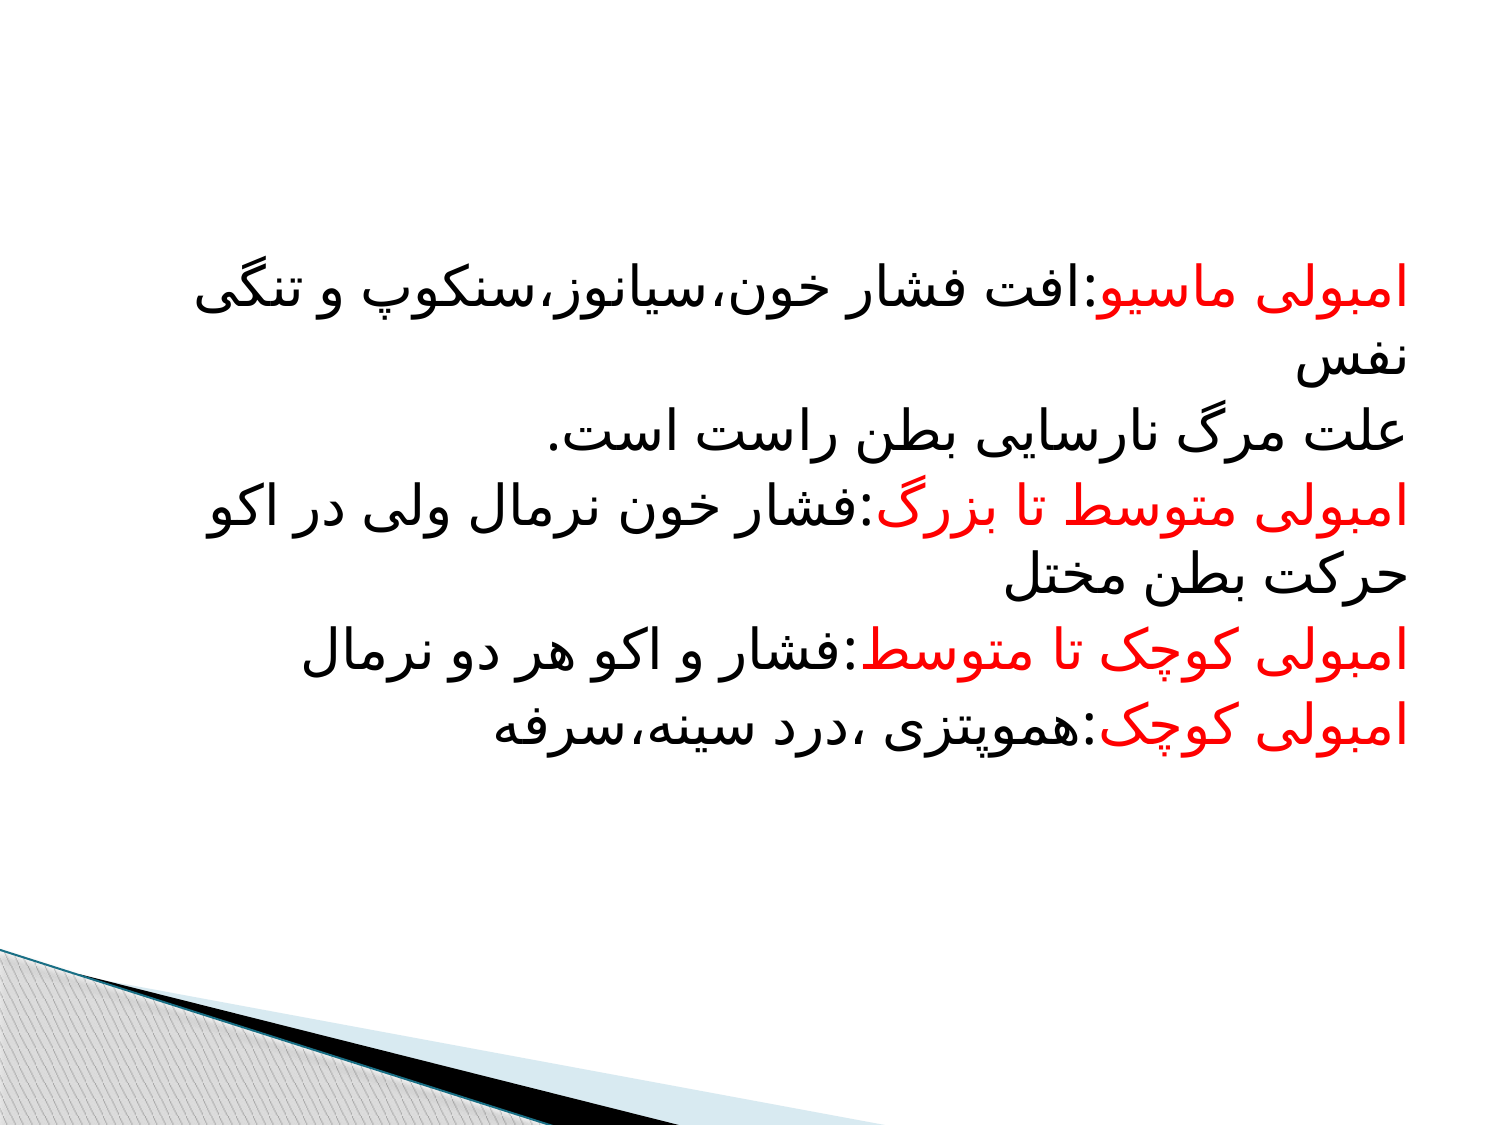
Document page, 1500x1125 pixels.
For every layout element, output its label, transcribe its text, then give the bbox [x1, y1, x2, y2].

list امبولی ماسیو:افت فشار خون،سیانوز،سنکوپ و تنگی نفس علت مرگ نارسایی بطن راست است. امبولی متوسط تا بزرگ:فشار خون نرمال ولی در اکو حرکت بطن مختل امبولی کوچک تا متوسط:فشار و اکو هر دو نرمال امبولی کوچک:هموپتزی ،درد سینه،سرفه [75, 243, 1425, 986]
